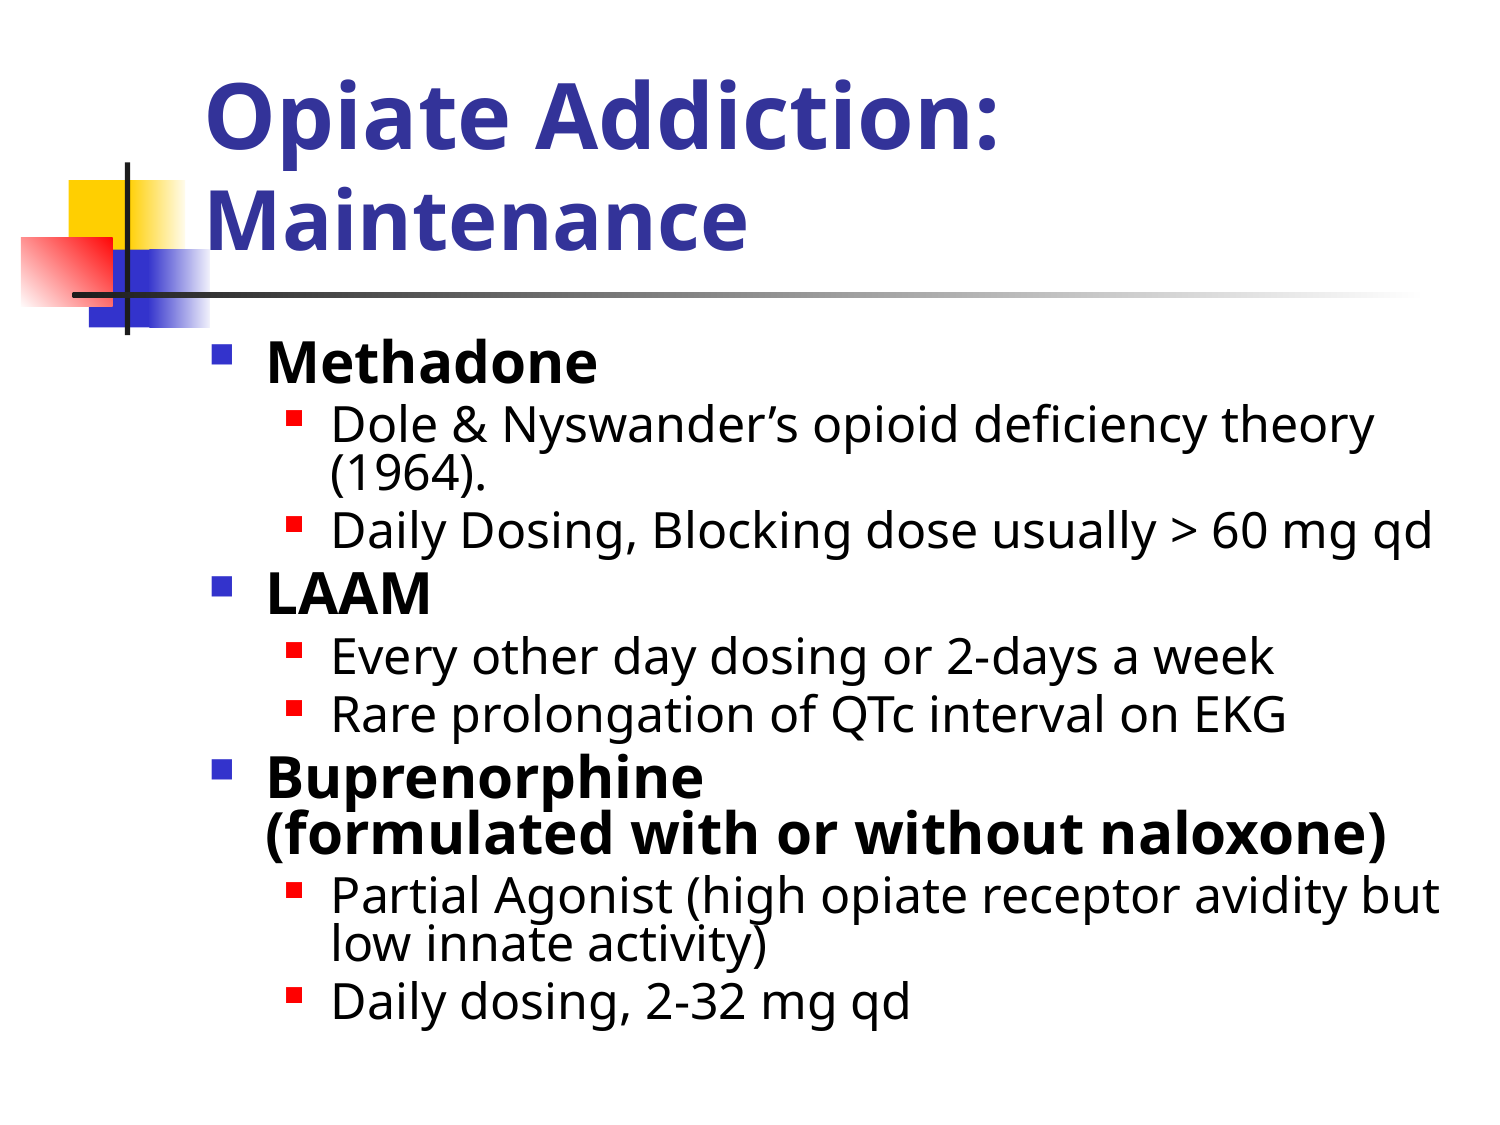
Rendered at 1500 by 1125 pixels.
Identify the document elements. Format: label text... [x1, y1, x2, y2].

title Opiate Addiction: Maintenance [188, 34, 1468, 276]
list Methadone Dole & Nyswander’s opioid deficiency theory (1964). Daily Dosing, Blocking dose usually > 60 mg qd LAAM Every other day dosing or 2-days a week Rare prolongation of QTc interval on EKG Buprenorphine (formulated with or without naloxone) Partial Agonist (high opiate receptor avidity but low innate activity) Daily dosing, 2-32 mg qd [193, 330, 1470, 1125]
